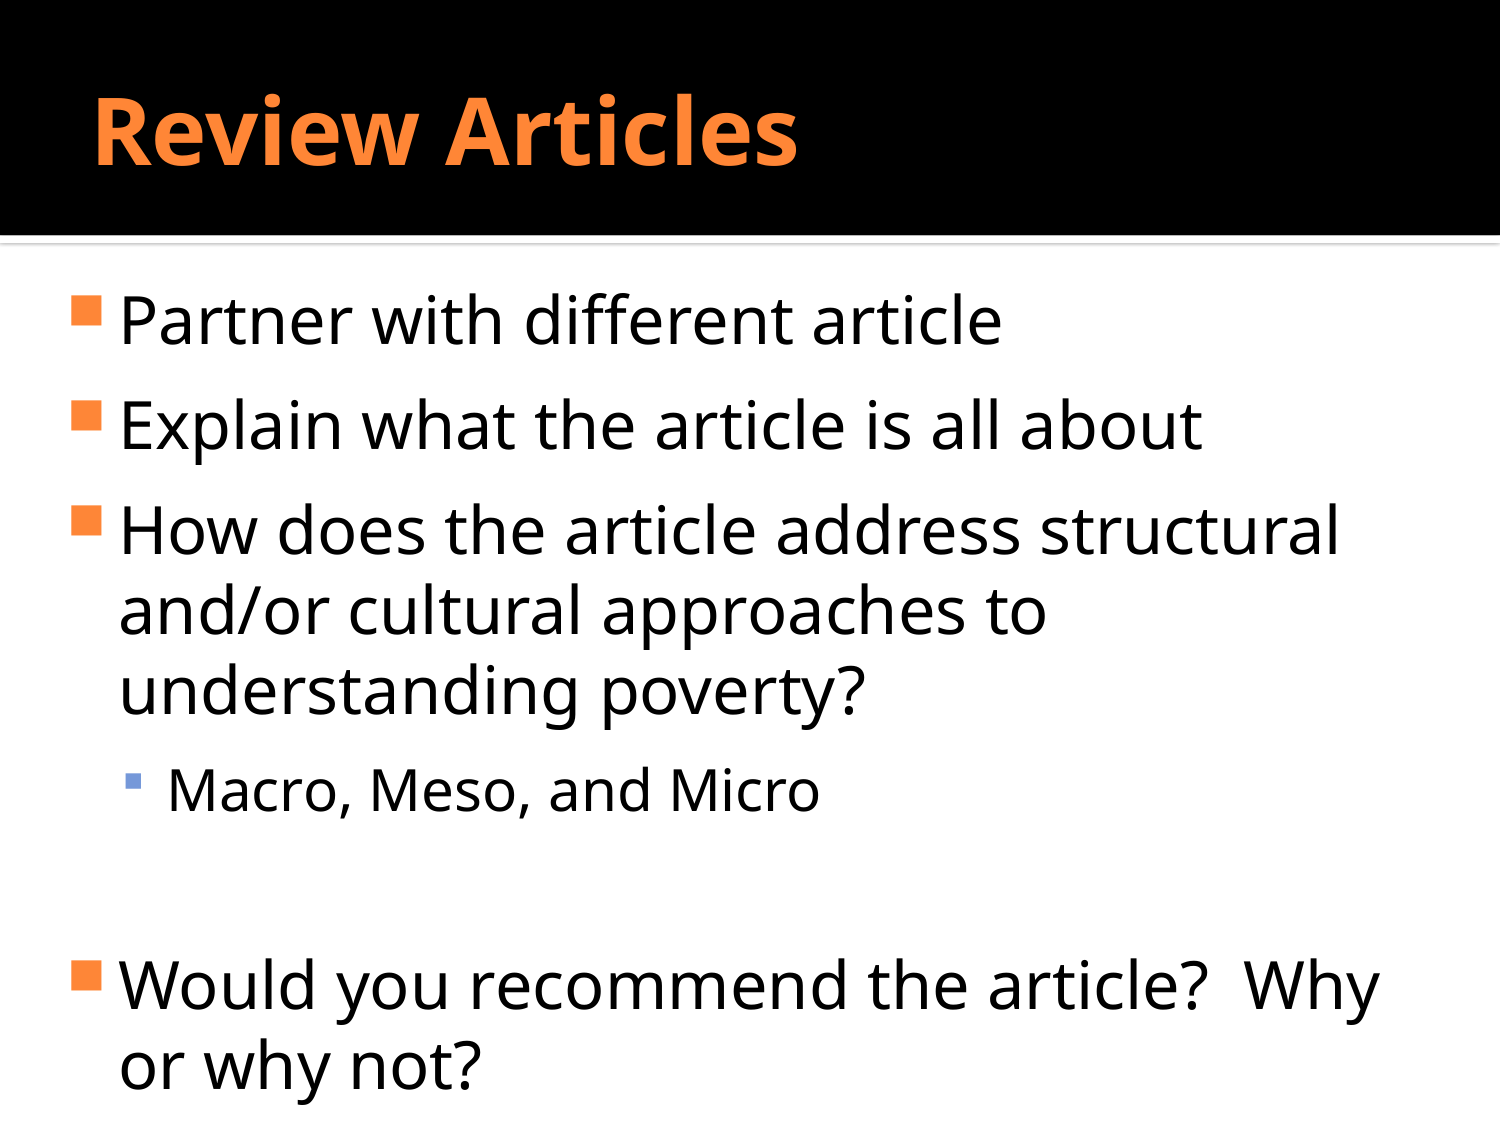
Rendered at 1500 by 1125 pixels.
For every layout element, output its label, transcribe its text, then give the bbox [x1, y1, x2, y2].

title Review Articles [75, 25, 1425, 231]
text_box Partner with different article Explain what the article is all about How does the article address structural and/or cultural approaches to understanding poverty? Macro, Meso, and Micro Would you recommend the article? Why or why not? [37, 262, 1475, 1125]
text_box Do Sociologists Ask? [37, 112, 1400, 262]
